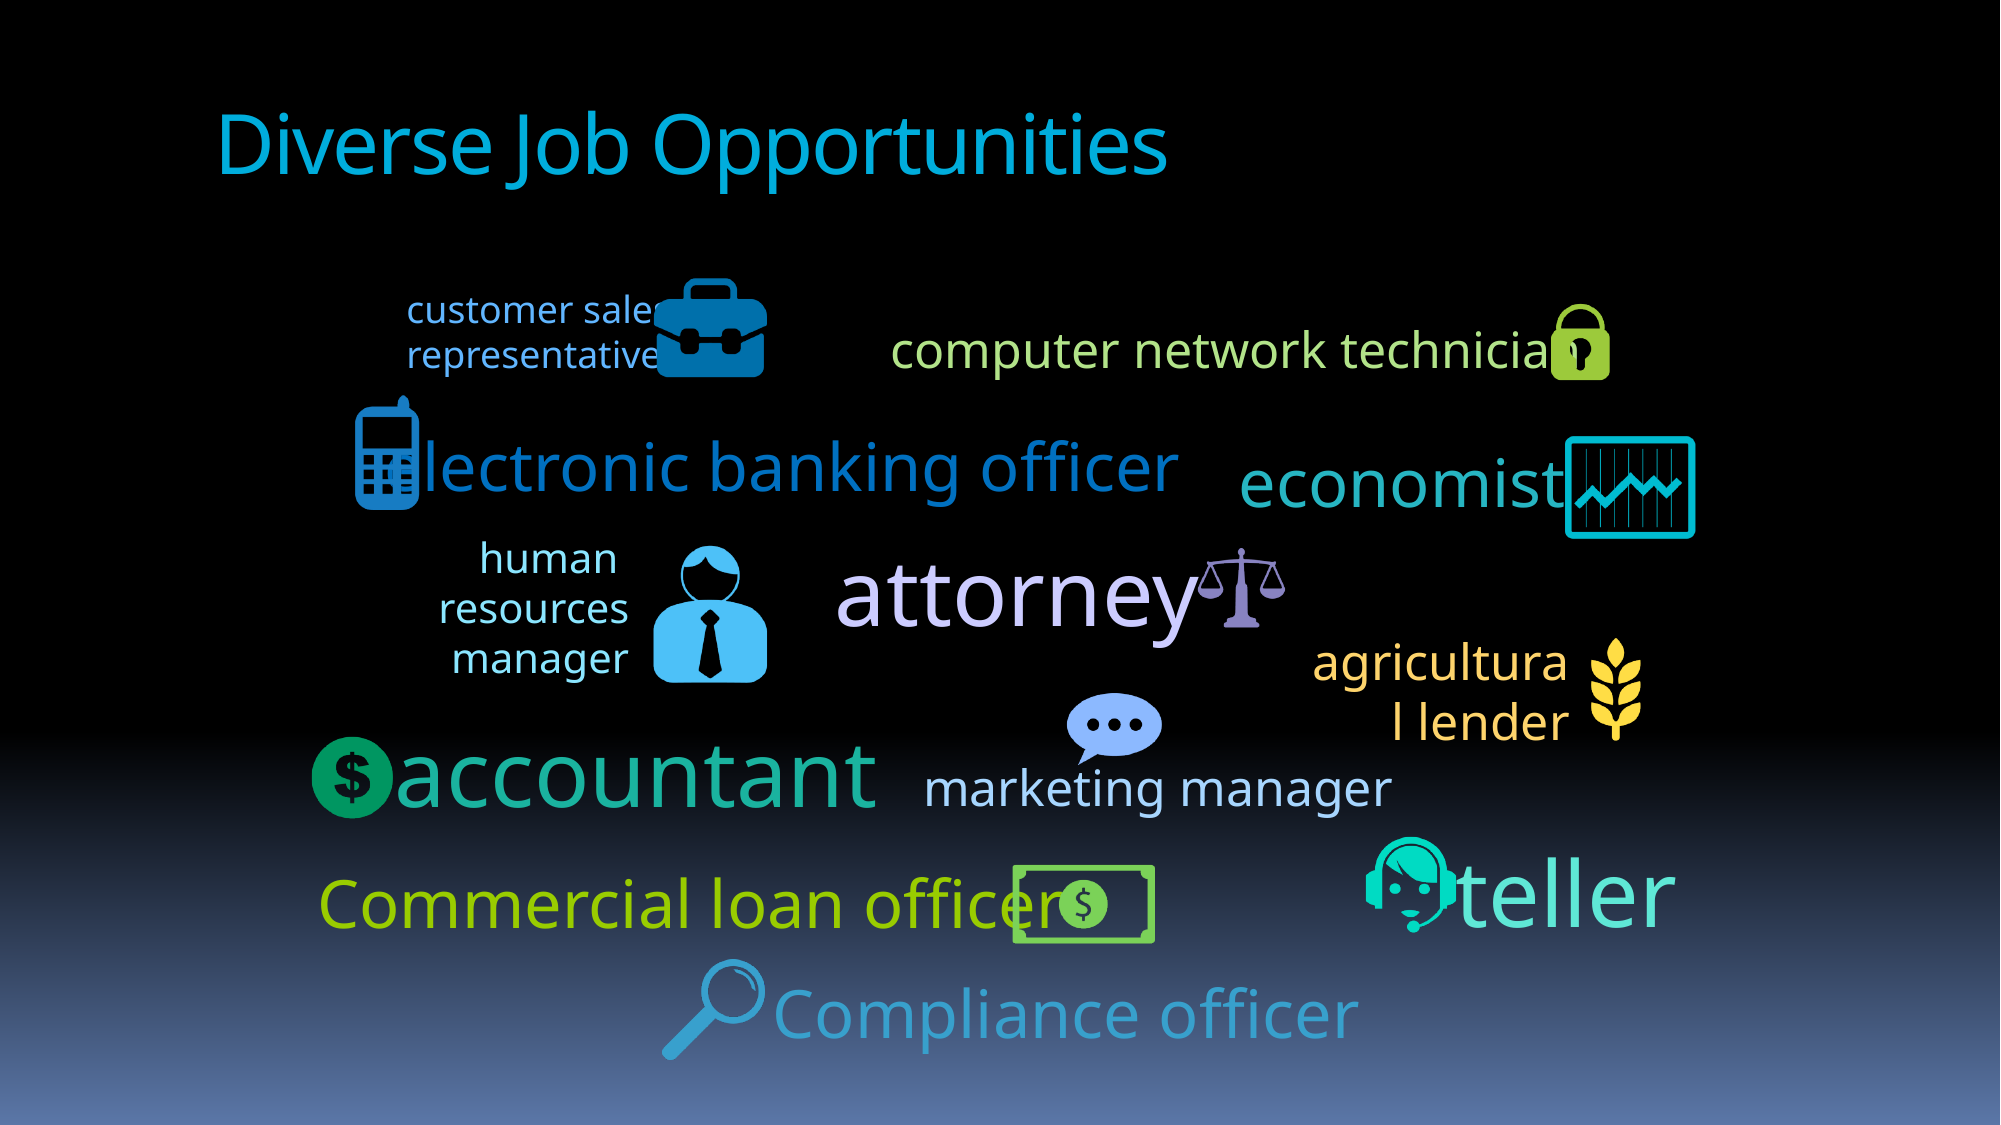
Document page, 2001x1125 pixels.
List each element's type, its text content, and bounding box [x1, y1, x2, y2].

text_box Compliance officer [775, 964, 1435, 1060]
picture [641, 274, 776, 385]
text_box Commercial loan officer [302, 854, 1005, 950]
picture [662, 959, 766, 1061]
title Diverse Job Opportunities [200, 83, 1900, 234]
text_box teller [1440, 828, 1693, 953]
picture [649, 537, 774, 687]
picture [1583, 635, 1646, 747]
text_box economist [1223, 433, 1556, 528]
picture [350, 393, 426, 511]
picture [1011, 860, 1156, 946]
text_box human resources manager [341, 524, 644, 689]
picture [1062, 691, 1169, 771]
text_box electronic banking officer [435, 417, 1197, 513]
text_box computer network technician [875, 310, 1542, 386]
picture [1550, 298, 1613, 387]
text_box accountant [380, 708, 893, 834]
text_box customer sales representative [391, 278, 634, 384]
picture [1361, 831, 1458, 939]
picture [311, 731, 401, 823]
text_box attorney [820, 527, 1215, 653]
text_box marketing manager [908, 748, 1436, 824]
picture [1189, 548, 1294, 637]
text_box agricultural lender [1294, 622, 1585, 758]
picture [1564, 432, 1703, 543]
